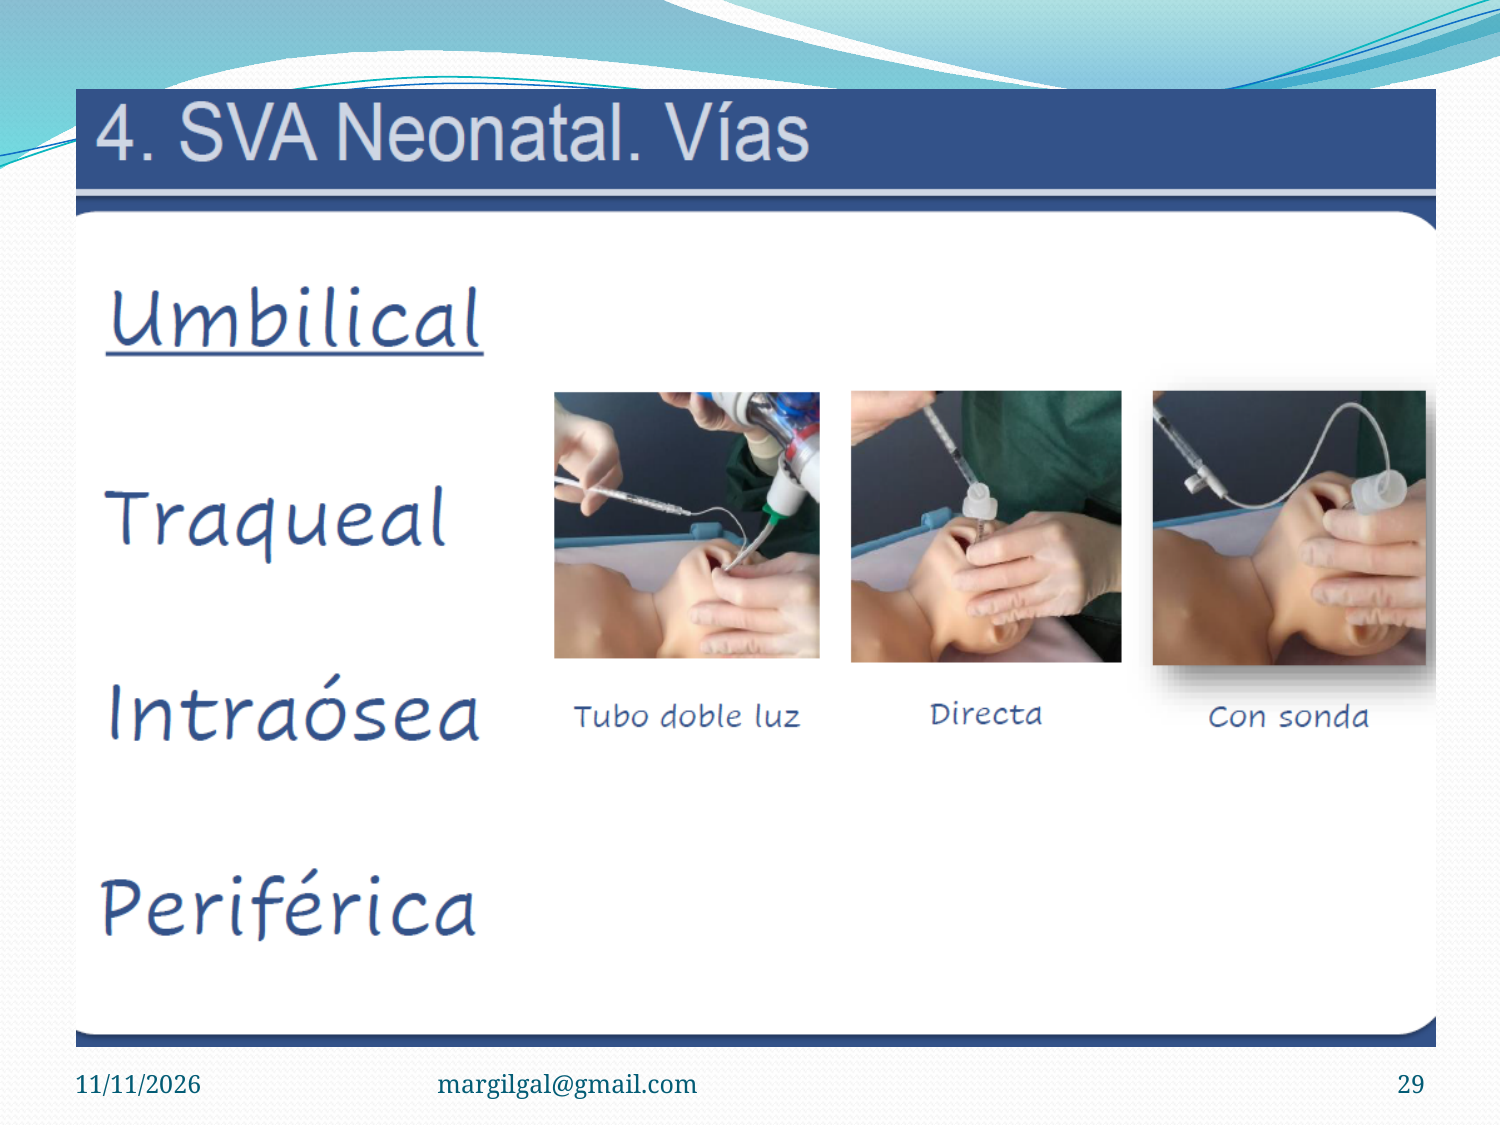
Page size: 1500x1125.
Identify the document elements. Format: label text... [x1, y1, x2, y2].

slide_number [75, 1058, 425, 1103]
slide_number 29 [1299, 1060, 1425, 1103]
picture [76, 89, 1436, 1047]
slide_number 41 [75, 1054, 425, 1060]
footer margilgal@gmail.com [437, 1060, 988, 1103]
